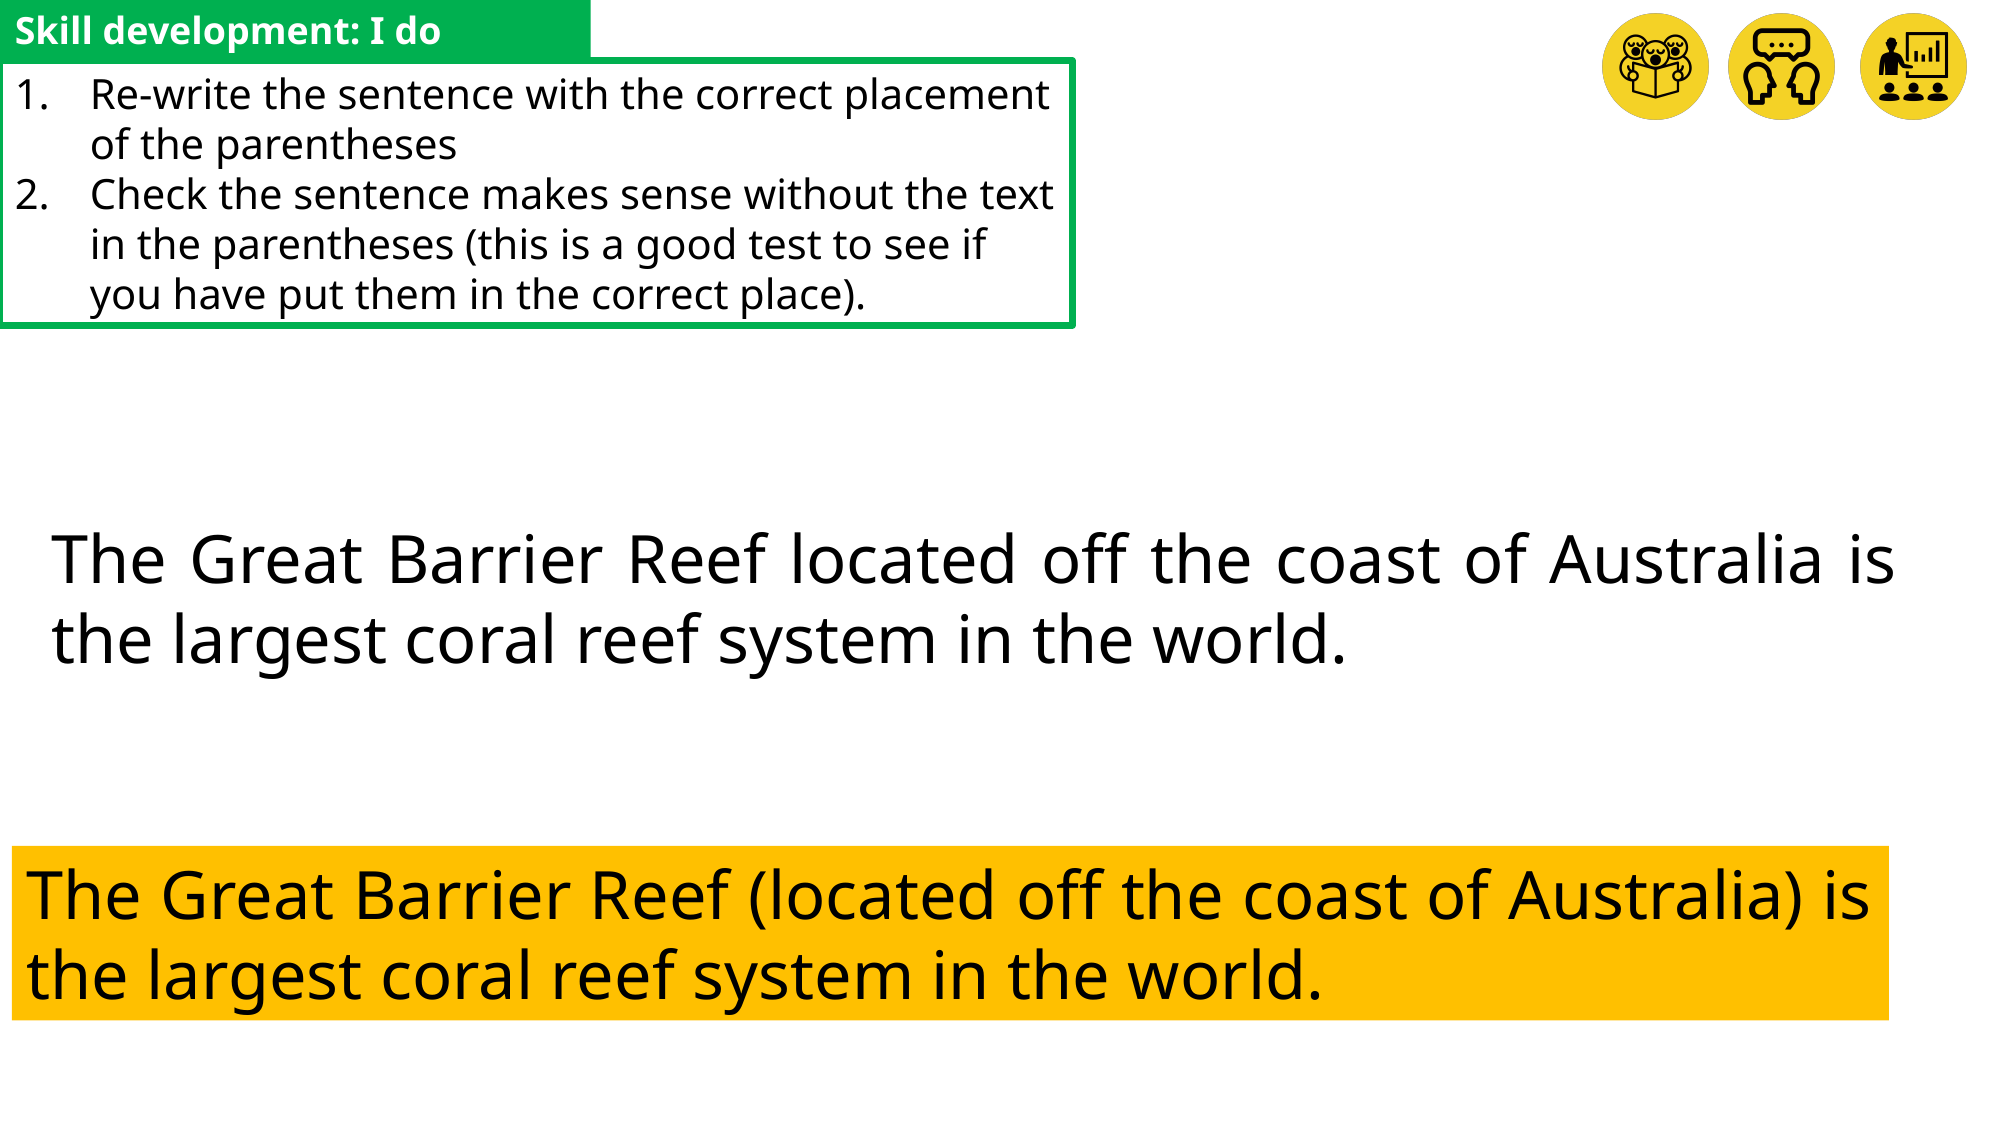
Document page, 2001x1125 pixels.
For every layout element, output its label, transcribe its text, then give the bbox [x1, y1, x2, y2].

picture [1600, 11, 1711, 122]
text_box Re-write the sentence with the correct placement of the parentheses Check the sentence makes sense without the text in the parentheses (this is a good test to see if you have put them in the correct place). [0, 60, 1073, 326]
picture [1858, 11, 1969, 122]
text_box Skill development: I do [0, 0, 591, 60]
text_box The Great Barrier Reef located off the coast of Australia is the largest coral reef system in the world. [36, 509, 1914, 684]
text_box The Great Barrier Reef (located off the coast of Australia) is the largest coral reef system in the world. [11, 845, 1889, 1021]
picture [1726, 11, 1837, 122]
